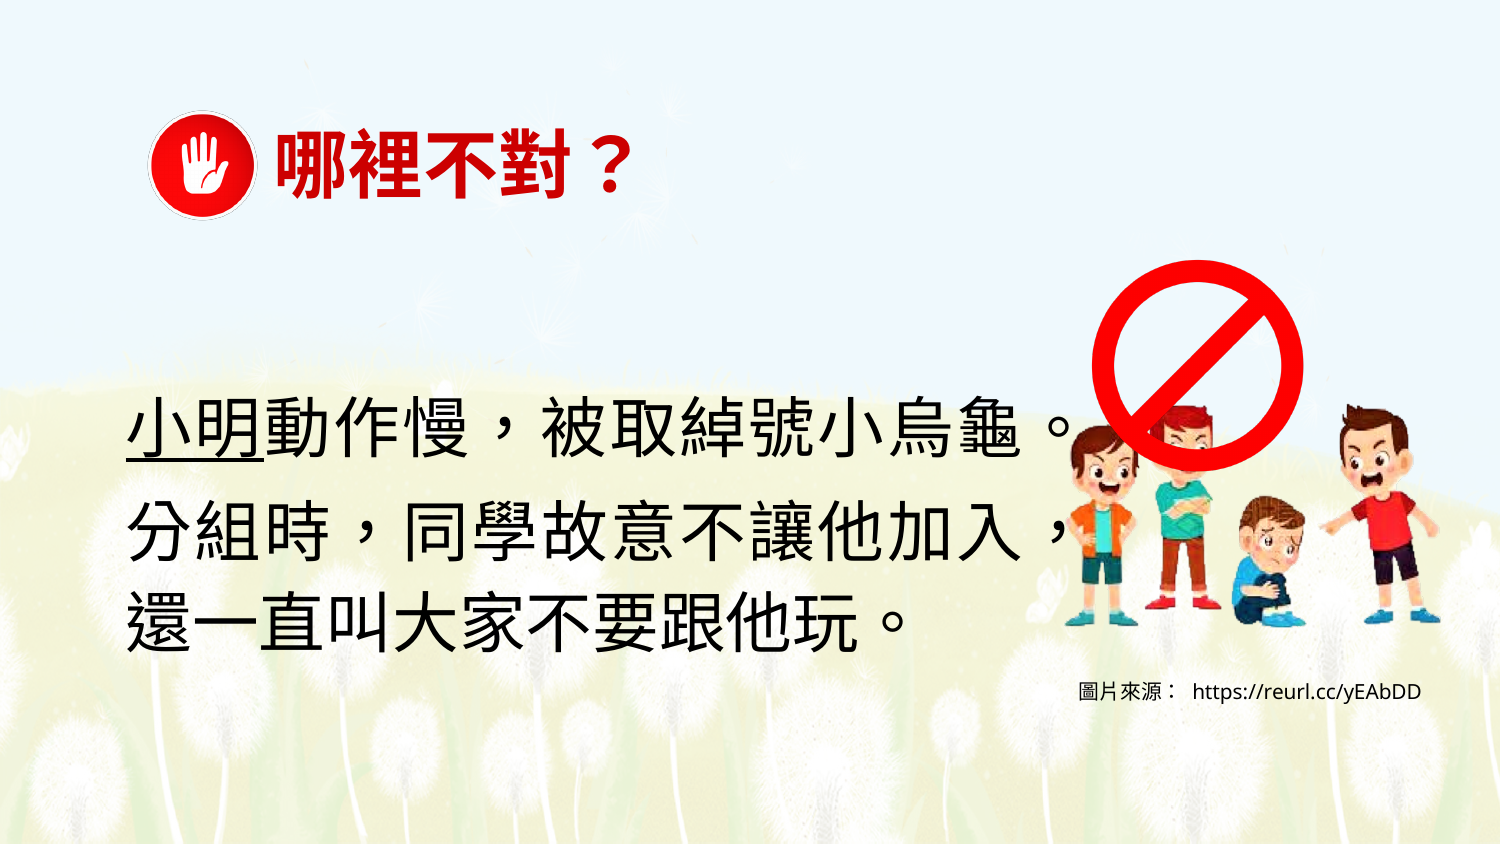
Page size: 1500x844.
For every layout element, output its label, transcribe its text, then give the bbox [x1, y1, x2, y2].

picture [1091, 259, 1305, 472]
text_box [1063, 403, 1500, 714]
text_box 小明動作慢，被取綽號小烏龜。 分組時，同學故意不讓他加入，還一直叫大家不要跟他玩。 [110, 257, 1041, 778]
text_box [147, 65, 915, 260]
